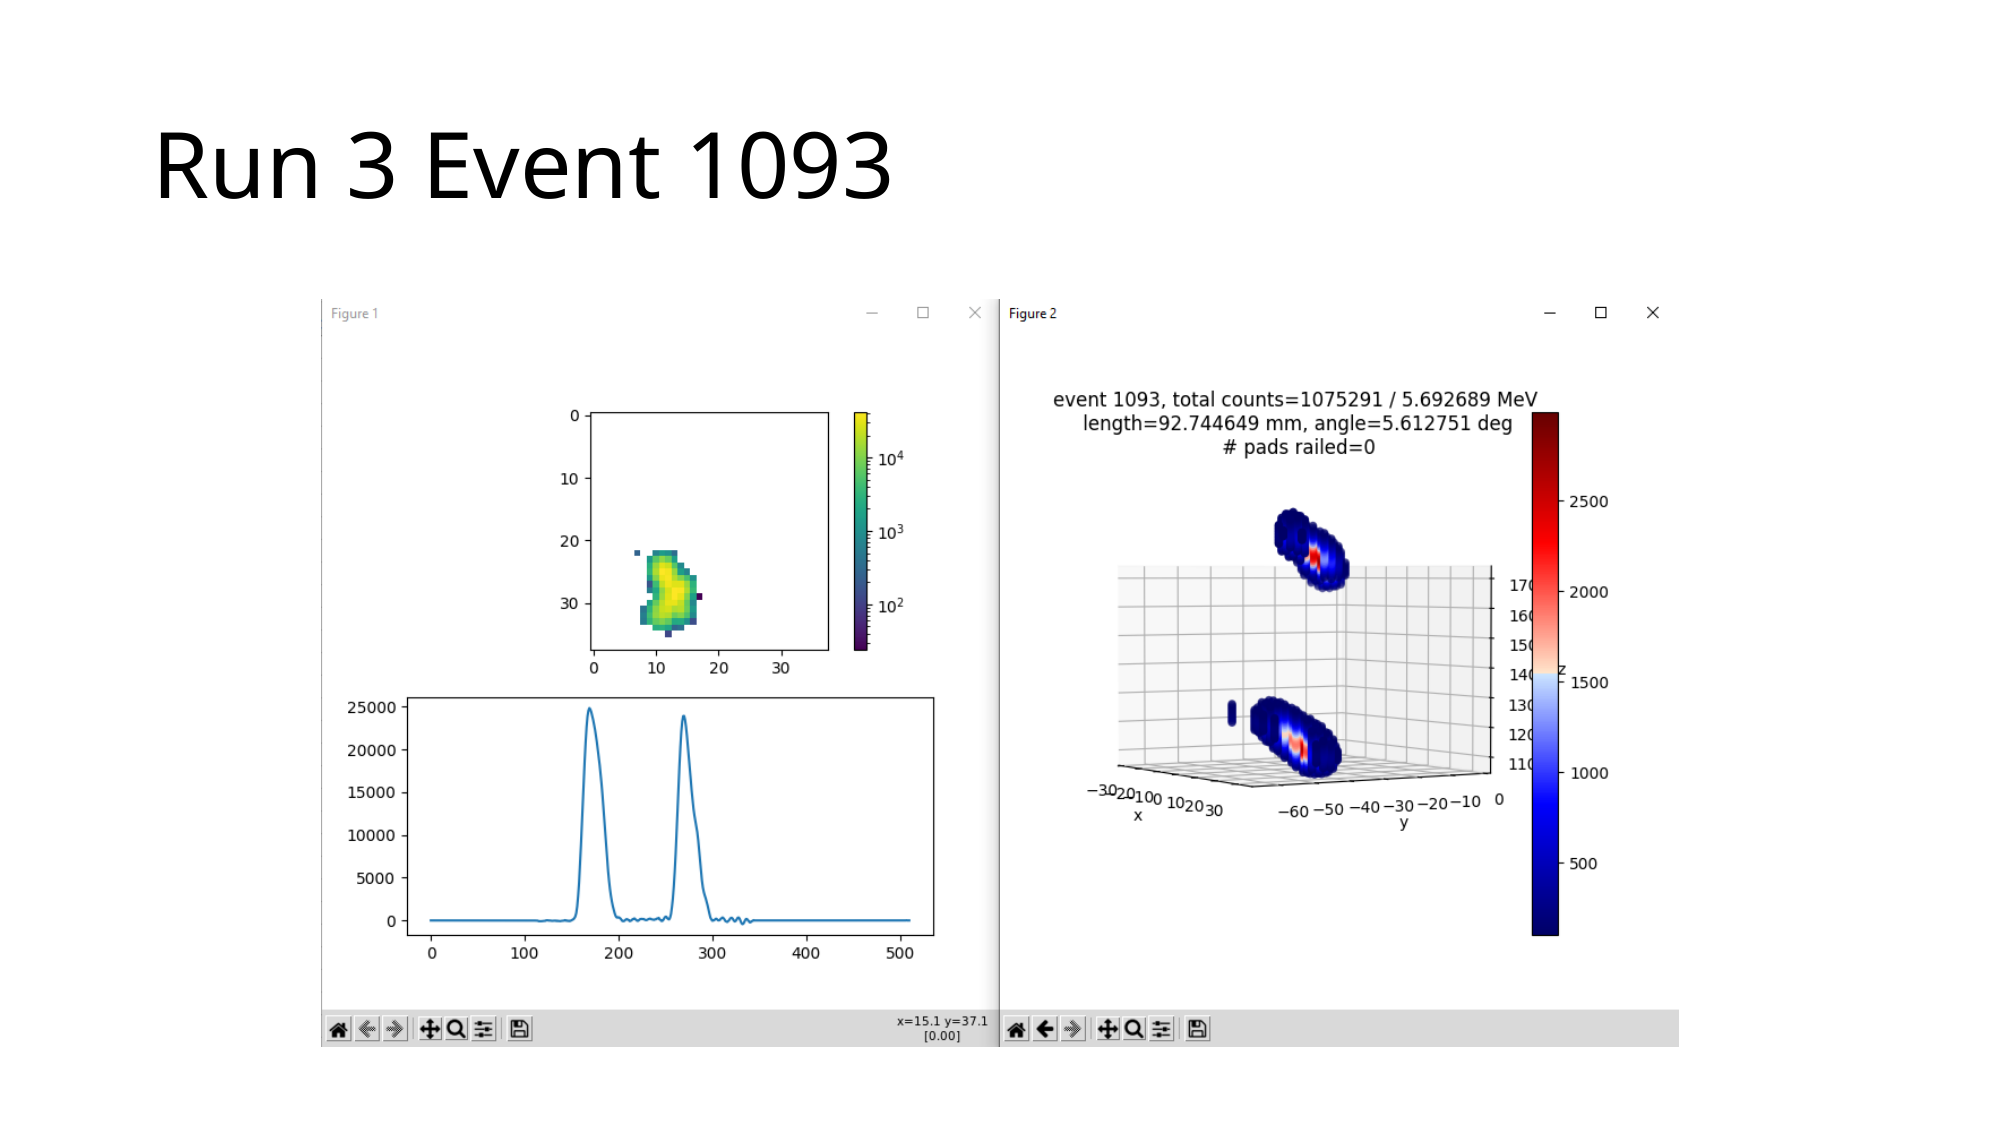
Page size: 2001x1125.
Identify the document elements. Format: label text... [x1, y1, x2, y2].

title Run 3 Event 1093 [137, 59, 1863, 278]
picture [321, 299, 1679, 1047]
